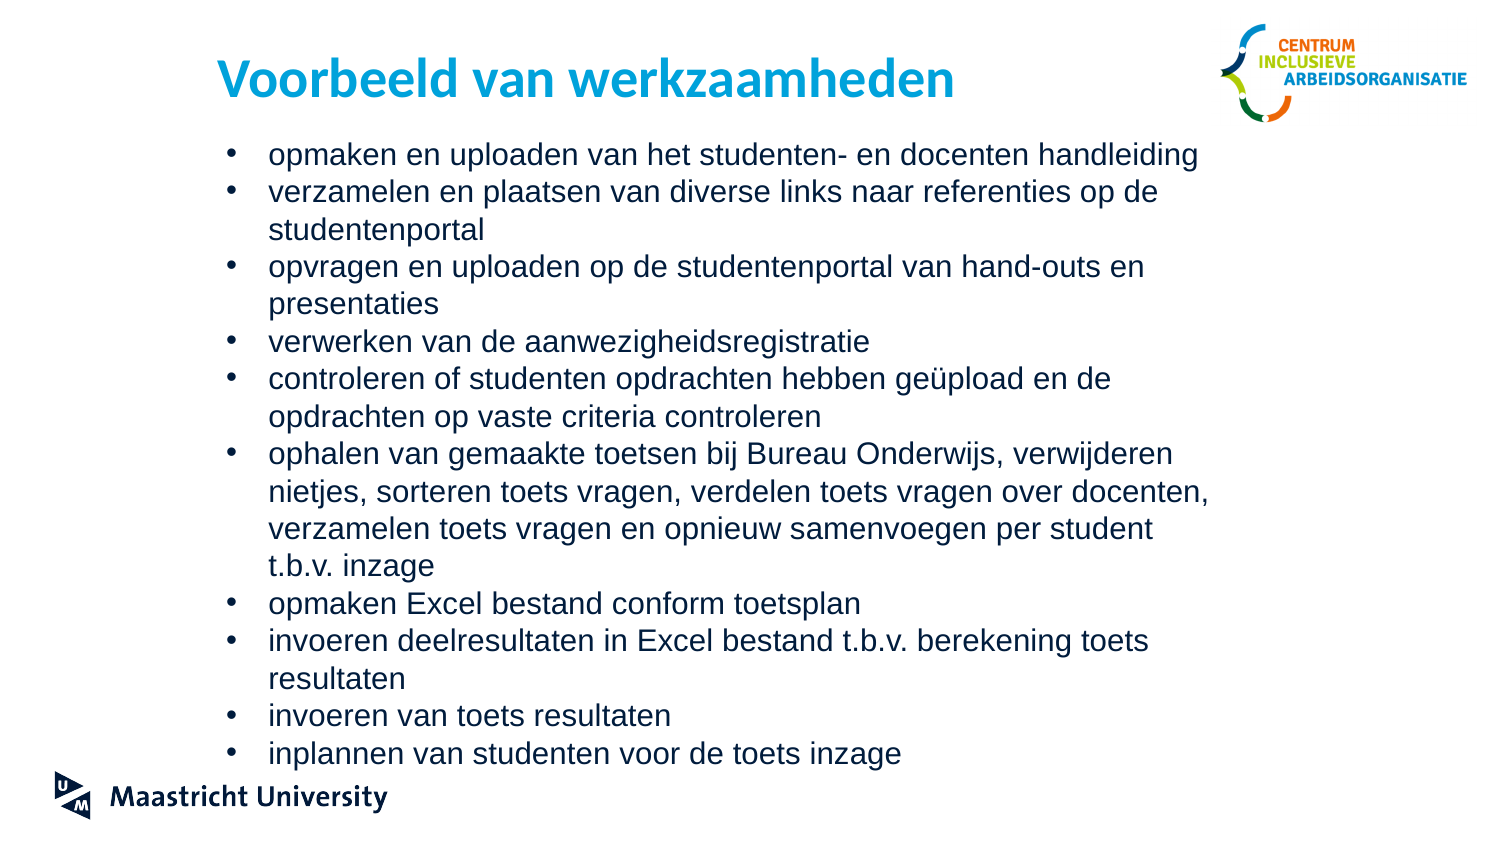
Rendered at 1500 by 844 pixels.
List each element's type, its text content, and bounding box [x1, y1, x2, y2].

picture [54, 757, 401, 841]
text_box opmaken en uploaden van het studenten- en docenten handleiding verzamelen en plaatsen van diverse links naar referenties op de studentenportal opvragen en uploaden op de studentenportal van hand-outs en presentaties verwerken van de aanwezigheidsregistratie controleren of studenten opdrachten hebben geüpload en de opdrachten op vaste criteria controleren ophalen van gemaakte toetsen bij Bureau Onderwijs, verwijderen nietjes, sorteren toets vragen, verdelen toets vragen over docenten, verzamelen toets vragen en opnieuw samenvoegen per student t.b.v. inzage opmaken Excel bestand conform toetsplan invoeren deelresultaten in Excel bestand t.b.v. berekening toets resultaten invoeren van toets resultaten inplannen van studenten voor de toets inzage [211, 126, 1241, 778]
picture [1211, 17, 1477, 126]
title Voorbeeld van werkzaamheden [217, 40, 1243, 134]
